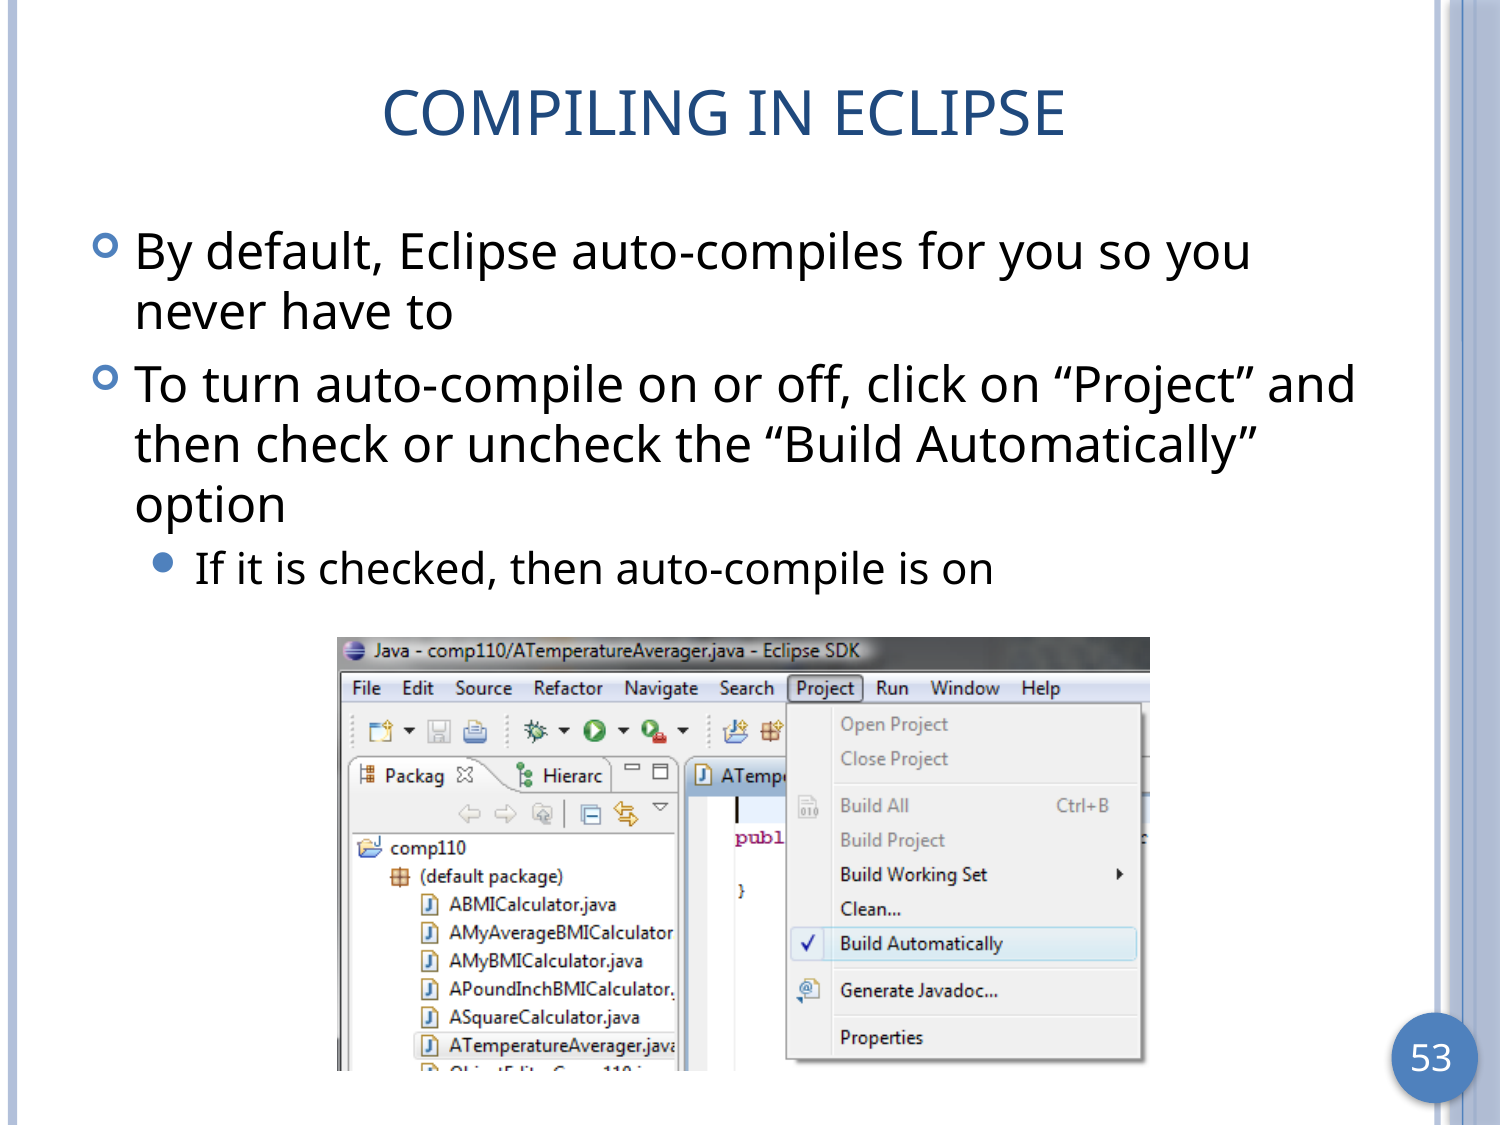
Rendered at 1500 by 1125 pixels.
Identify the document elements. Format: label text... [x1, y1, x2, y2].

picture [336, 636, 1151, 1071]
list By default, Eclipse auto-compiles for you so you never have to To turn auto-compile on or off, click on “Project” and then check or uncheck the “Build Automatically” option If it is checked, then auto-compile is on [75, 212, 1375, 625]
title Compiling in Eclipse [75, 45, 1375, 175]
